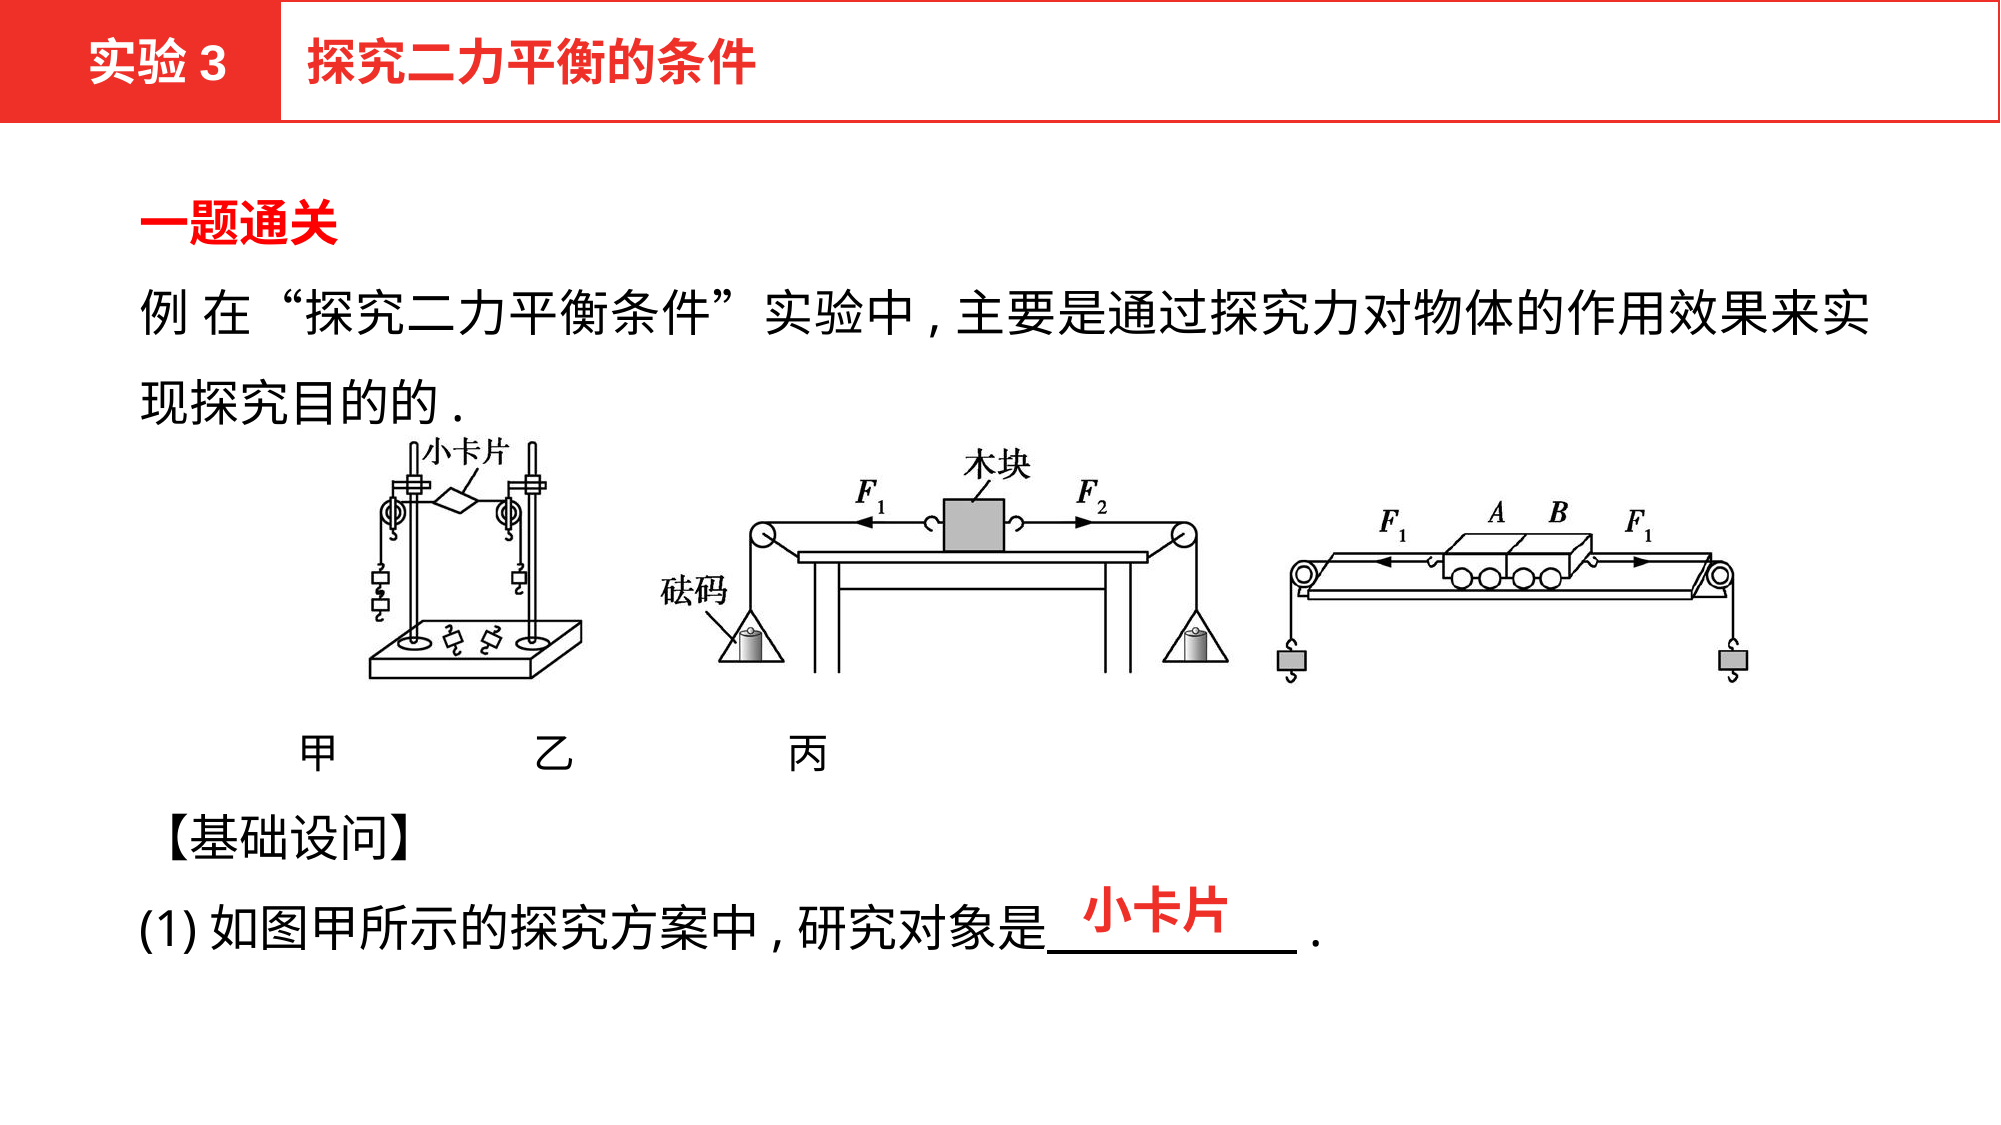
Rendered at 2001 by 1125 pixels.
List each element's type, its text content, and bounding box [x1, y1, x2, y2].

picture [1262, 495, 1752, 690]
text_box 实验3 [1, 0, 280, 122]
text_box 小卡片 [1068, 871, 1275, 947]
picture [356, 435, 1245, 690]
text_box 探究二力平衡的条件 [276, 0, 2000, 123]
text_box 一题通关 例 在“探究二力平衡条件”实验中,主要是通过探究力对物体的作用效果来实现探究目的的. 甲 乙 丙 【基础设问】 (1)如图甲所示的探究方案中,研究对象是 . [124, 154, 1886, 964]
